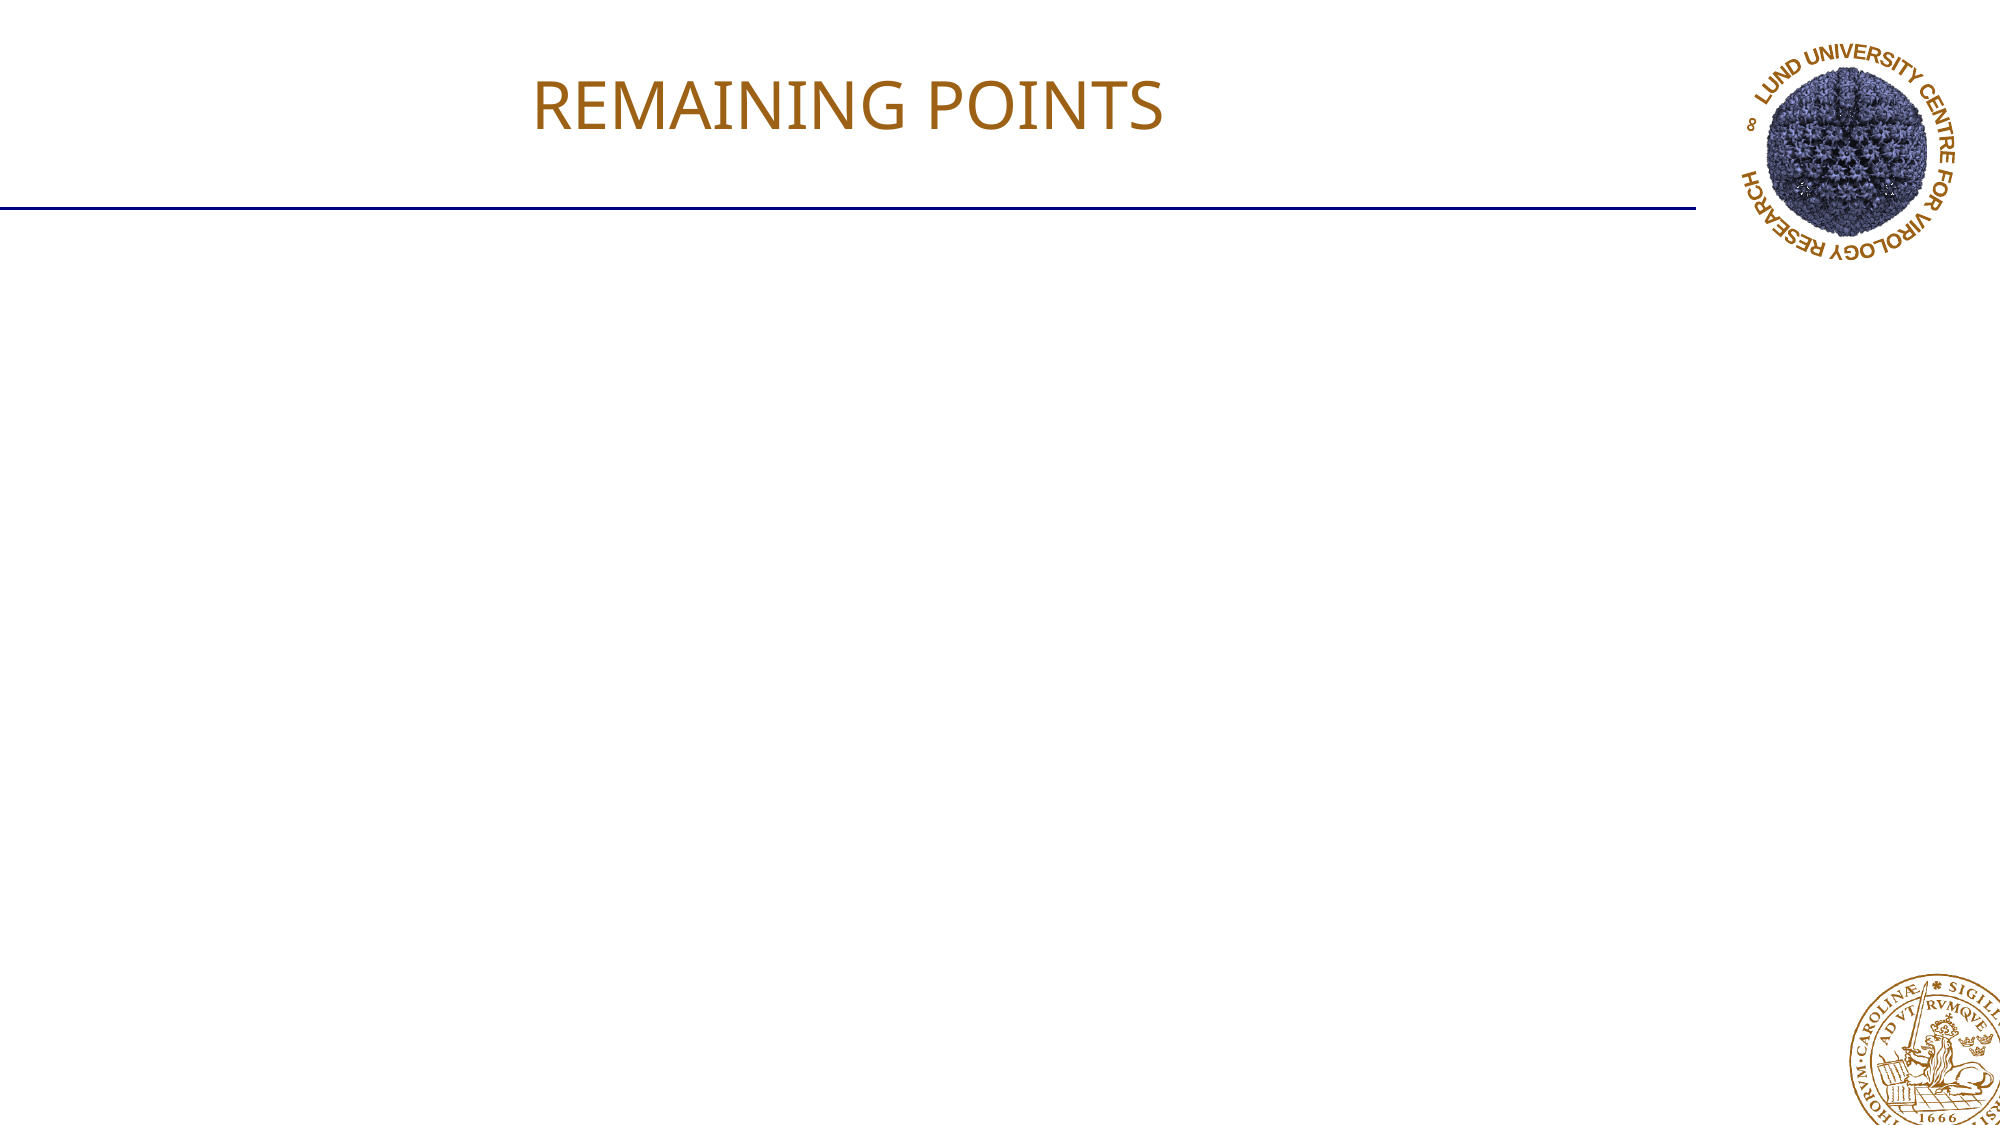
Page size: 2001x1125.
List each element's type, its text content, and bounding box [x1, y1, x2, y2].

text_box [1746, 50, 1948, 253]
text_box REMAINING POINTS [0, 55, 1697, 151]
picture [1847, 971, 2000, 1125]
